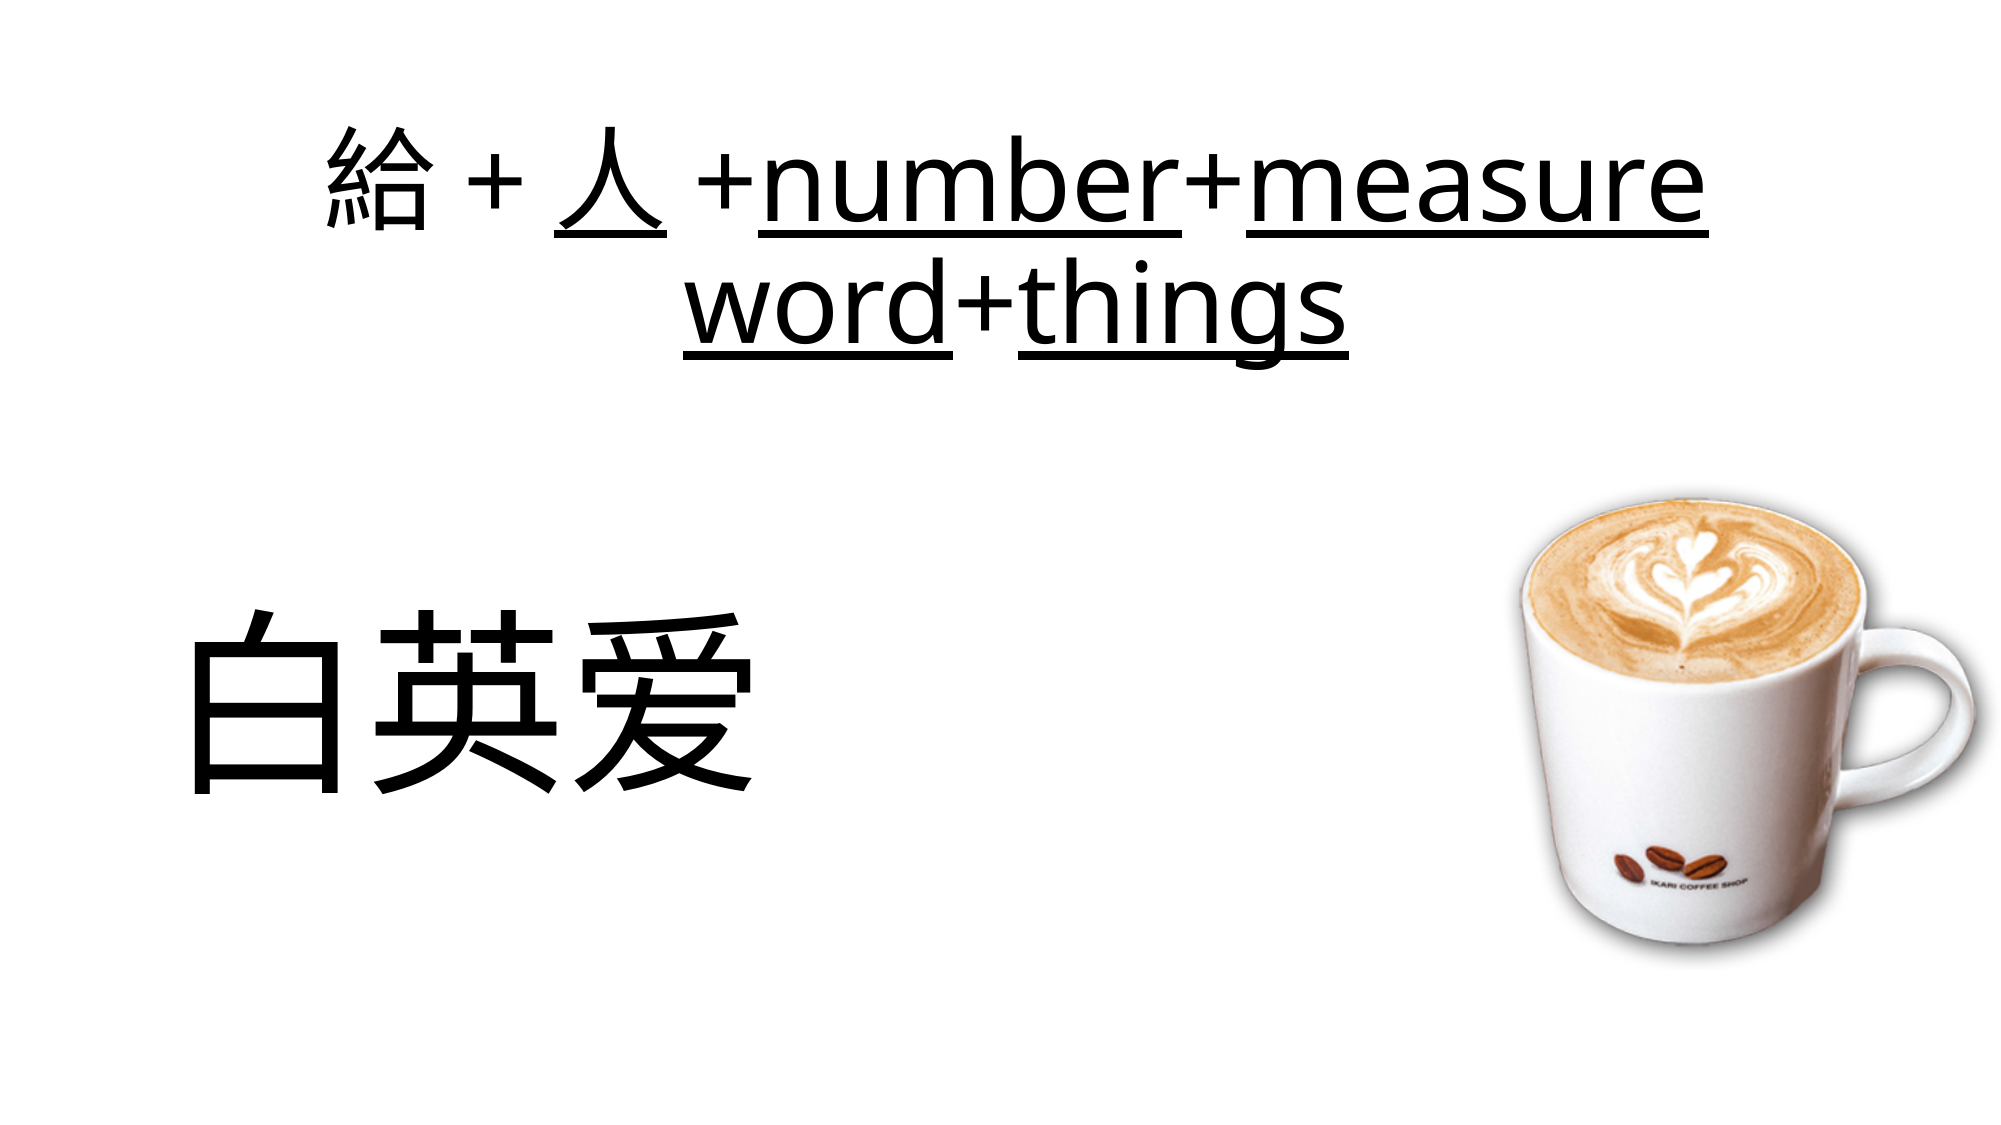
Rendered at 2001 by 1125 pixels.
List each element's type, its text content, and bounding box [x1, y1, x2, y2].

picture [1414, 464, 2000, 971]
text_box 白英爱 [152, 571, 804, 827]
text_box 給+人+number+measure word+things [32, 48, 2000, 444]
